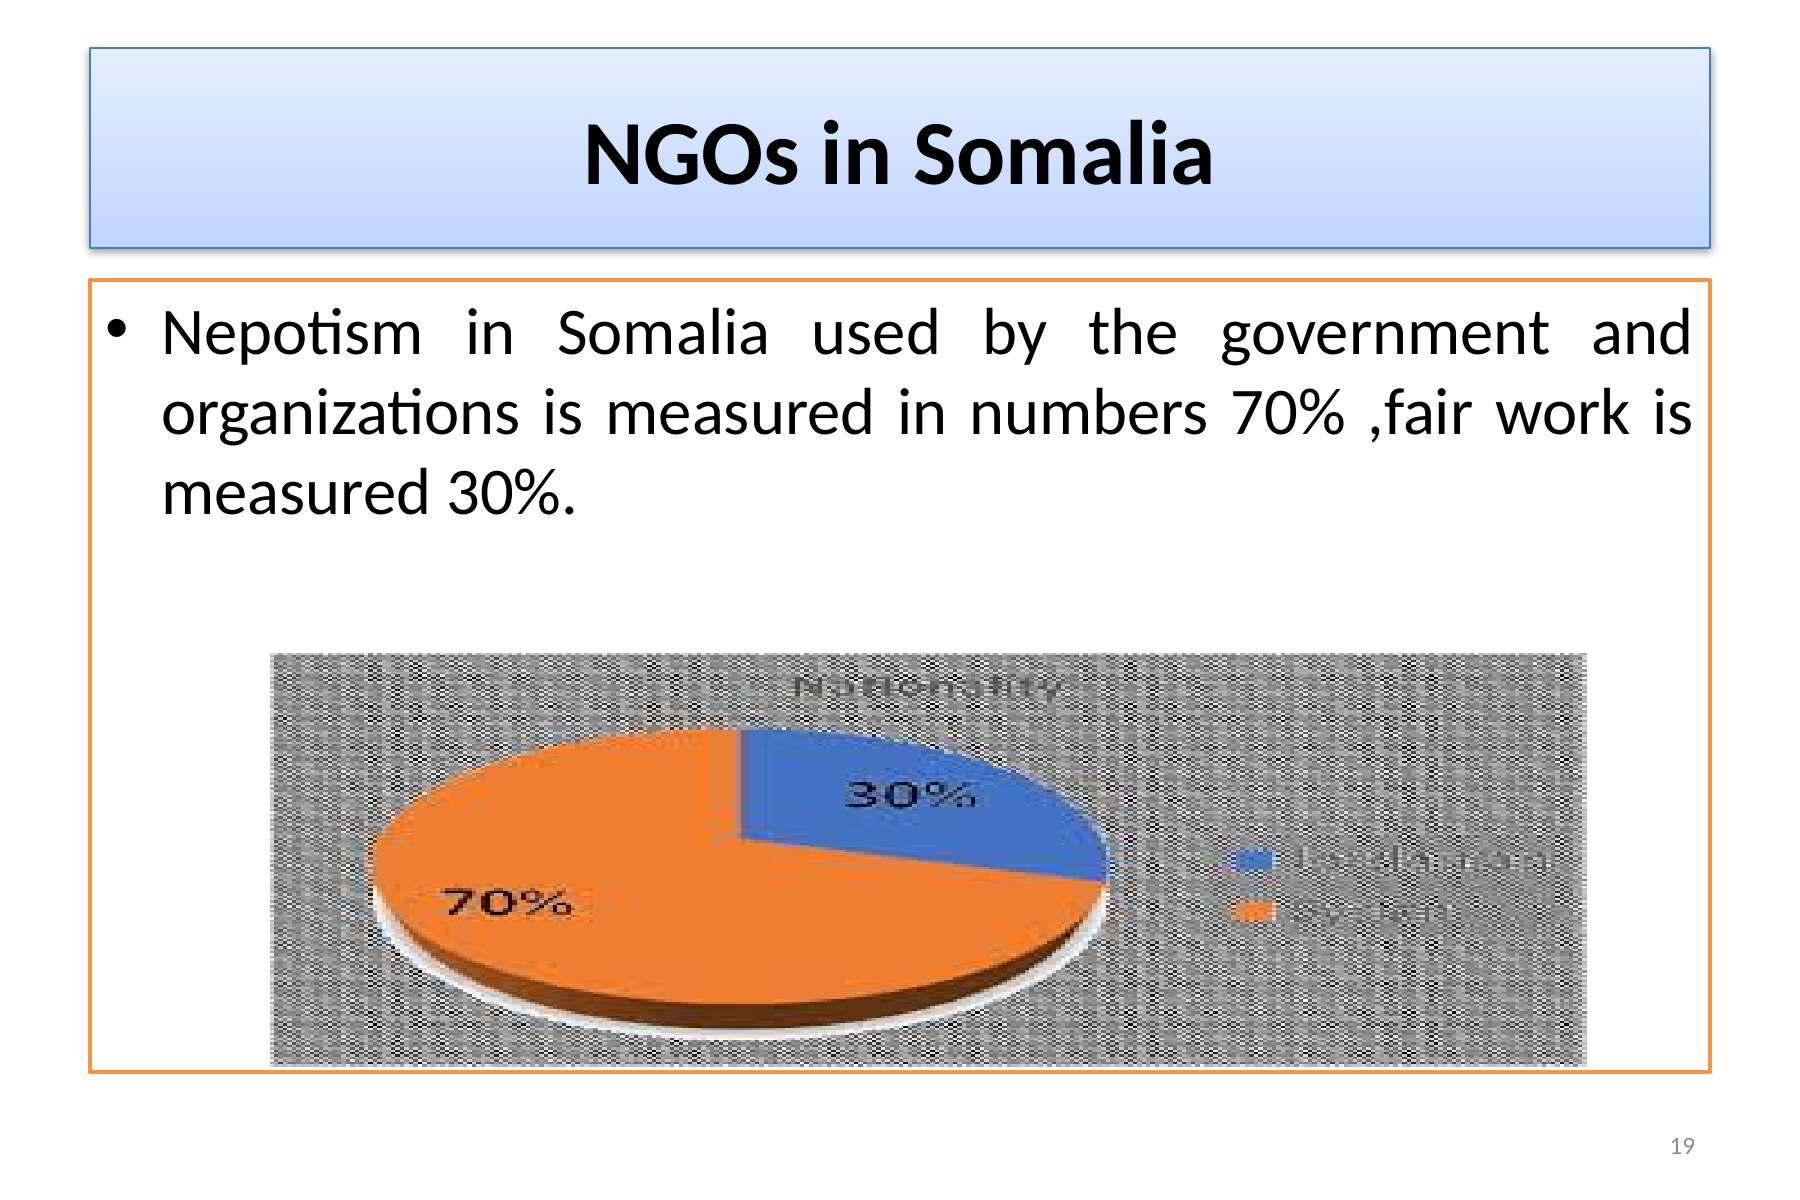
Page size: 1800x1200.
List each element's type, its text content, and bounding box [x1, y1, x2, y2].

picture [269, 653, 1587, 1067]
list Nepotism in Somalia used by the government and organizations is measured in numbers 70% ,fair work is measured 30%. [88, 278, 1712, 1074]
slide_number 19 [1290, 1112, 1710, 1177]
title NGOs in Somalia [89, 47, 1711, 249]
